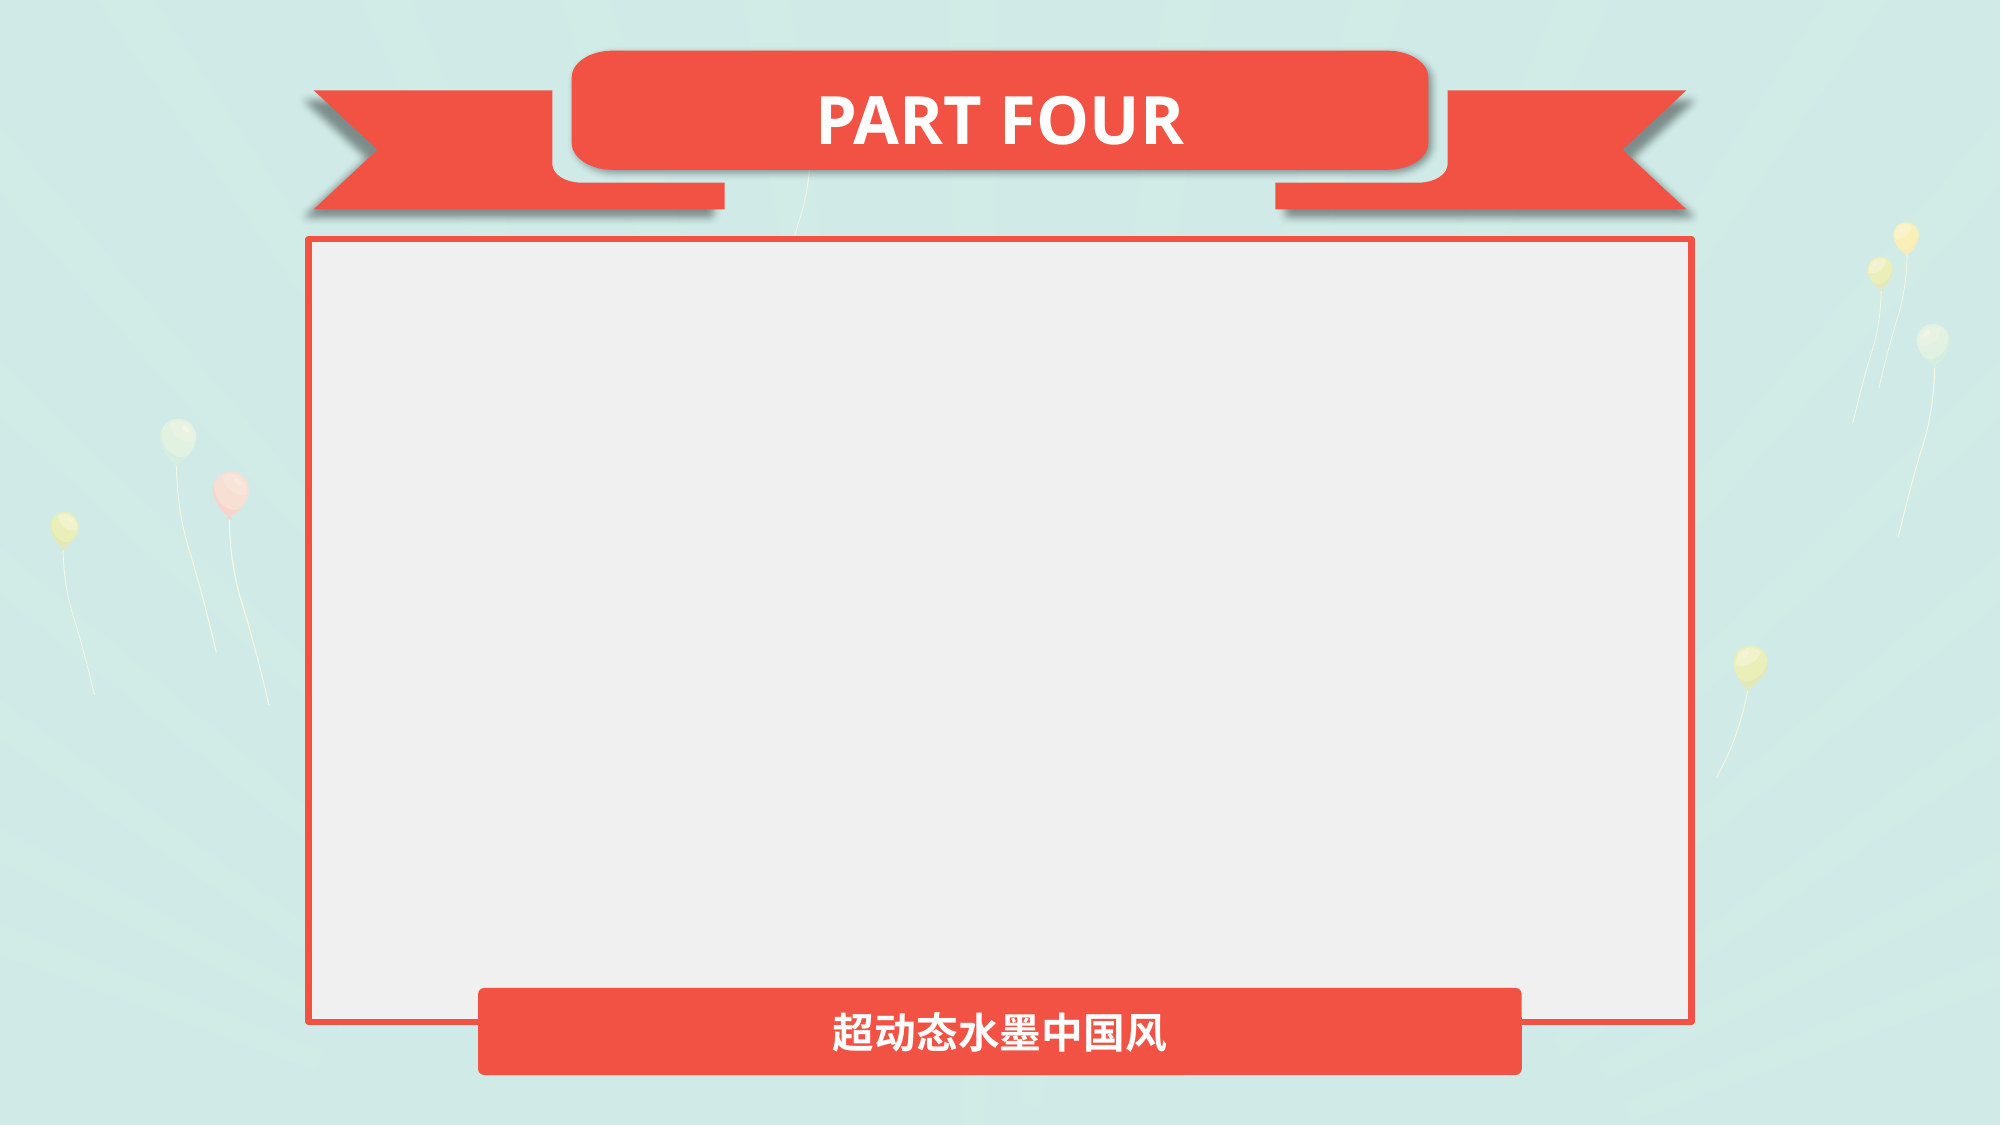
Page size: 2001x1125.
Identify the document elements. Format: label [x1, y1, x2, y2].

picture [0, 0, 2000, 1125]
text_box [49, 112, 1950, 779]
text_box [313, 50, 1687, 210]
